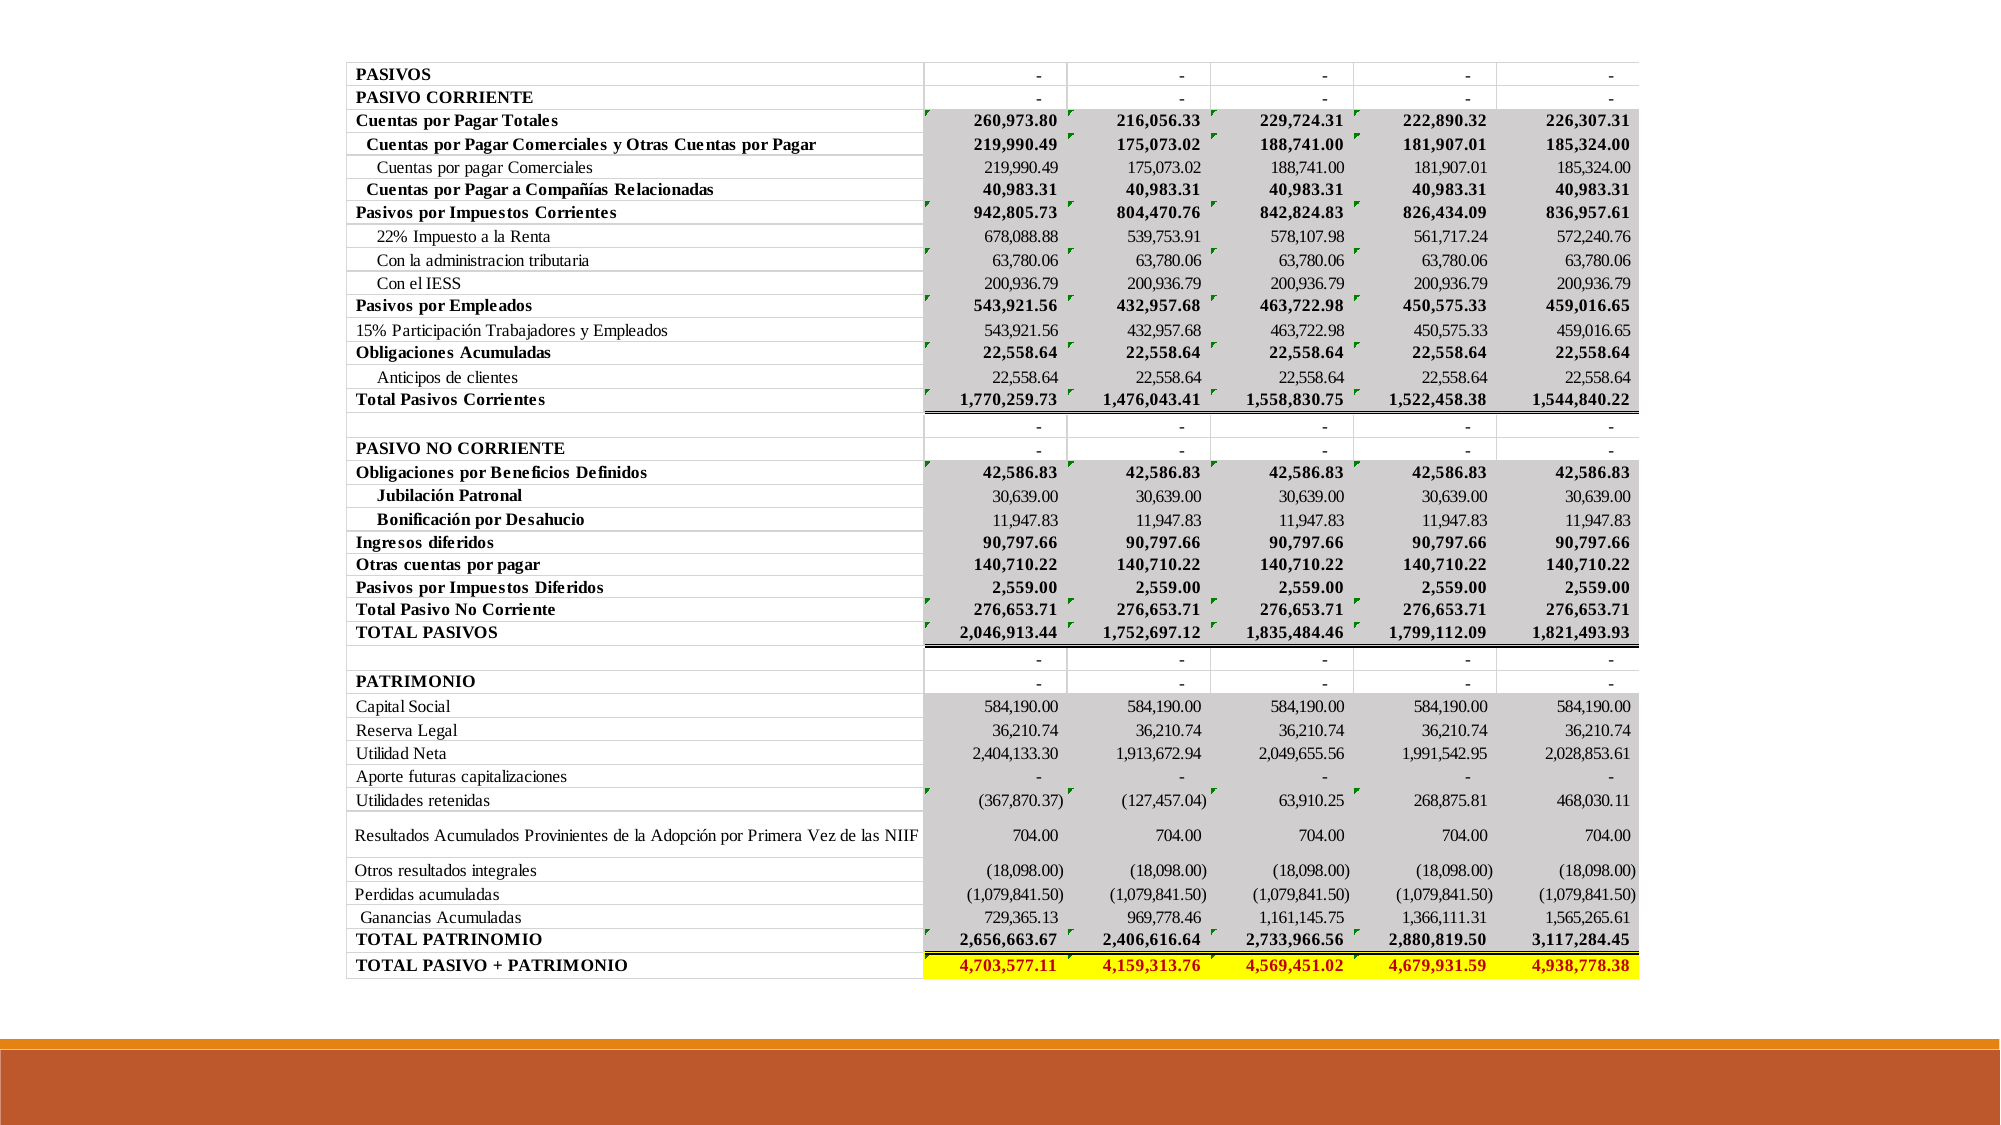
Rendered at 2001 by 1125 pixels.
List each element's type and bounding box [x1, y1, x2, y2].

picture [345, 61, 1641, 980]
